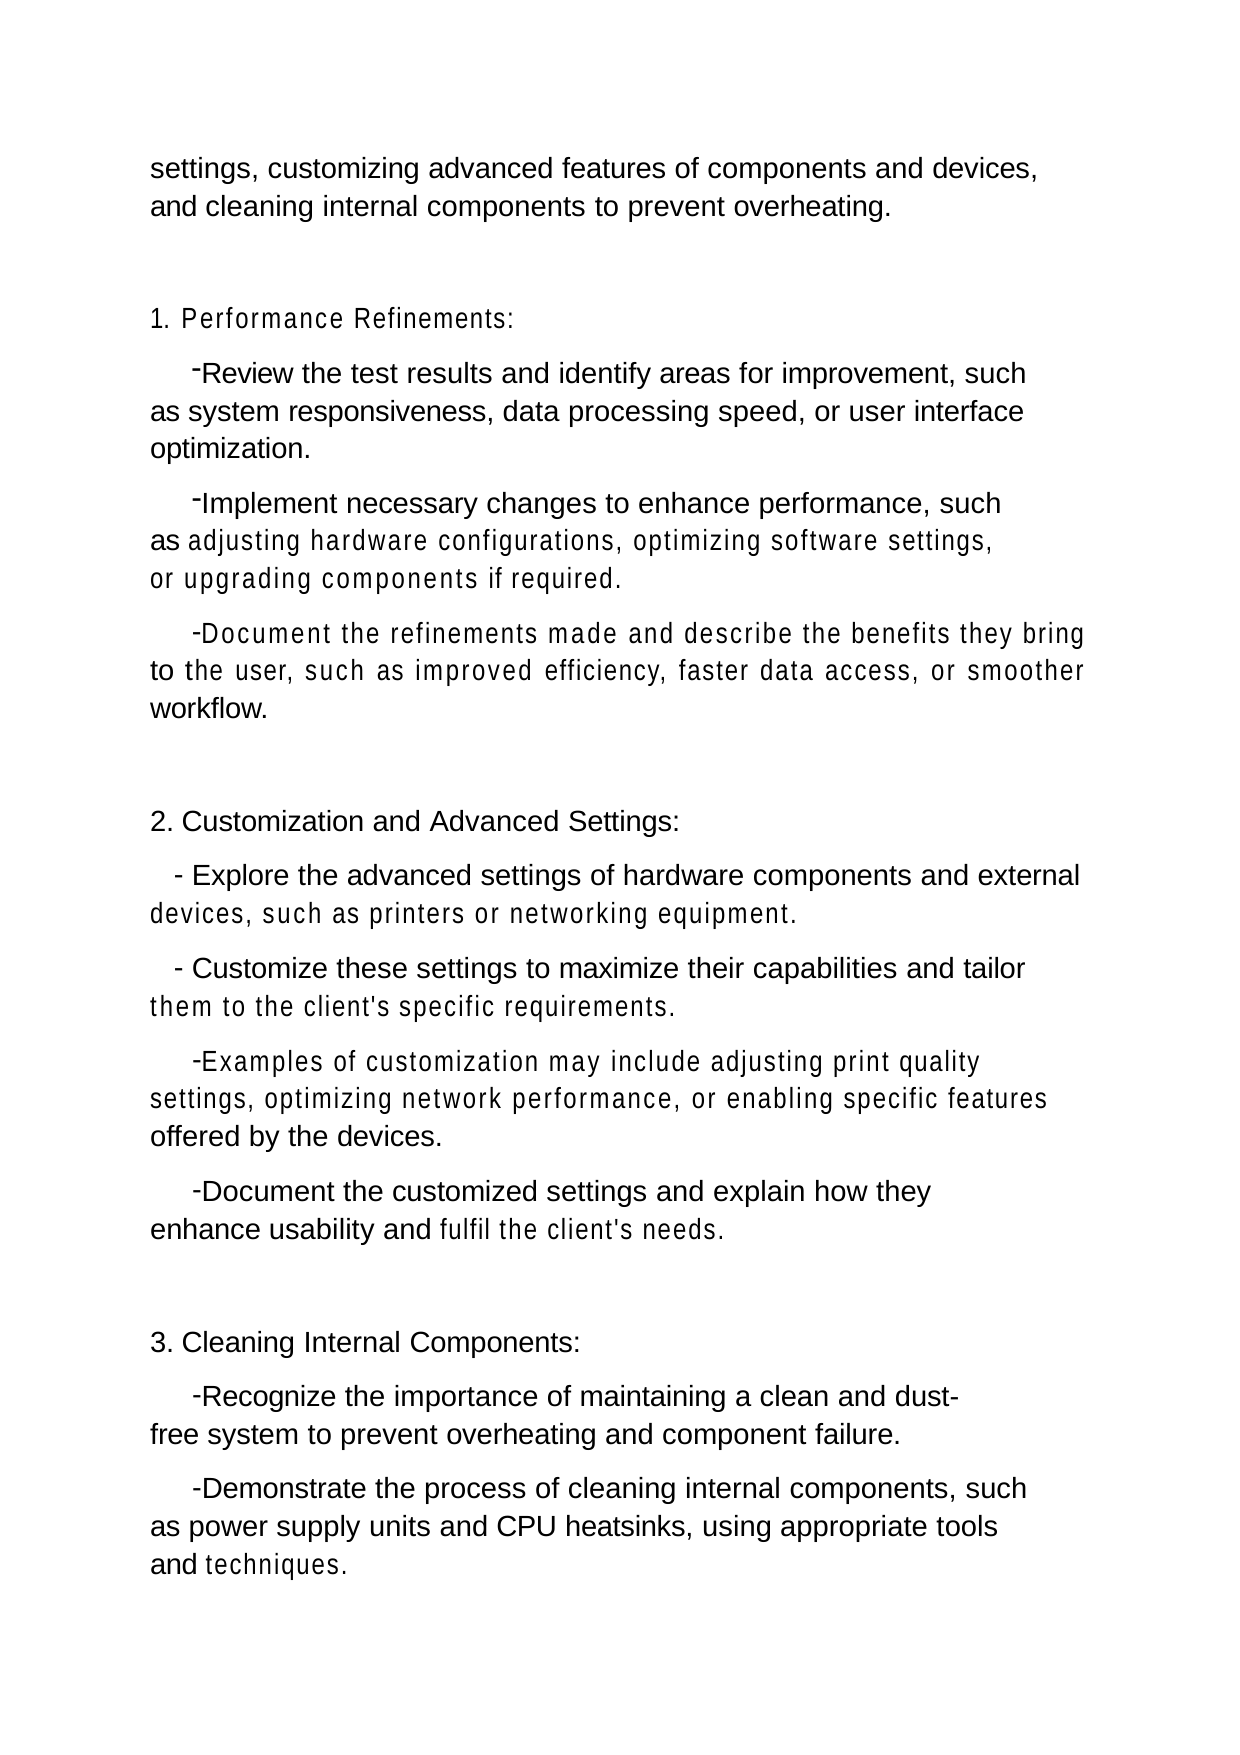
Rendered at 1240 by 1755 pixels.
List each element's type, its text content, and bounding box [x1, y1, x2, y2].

text_box settings, customizing advanced features of components and devices, and cleaning internal components to prevent overheating. Performance Refinements: Review the test results and identify areas for improvement, such as system responsiveness, data processing speed, or user interface optimization. Implement necessary changes to enhance performance, such as adjusting hardware configurations, optimizing software settings, or upgrading components if required. Document the refinements made and describe the benefits they bring to the user, such as improved efficiency, faster data access, or smoother workflow. Customization and Advanced Settings: Explore the advanced settings of hardware components and external devices, such as printers or networking equipment. Customize these settings to maximize their capabilities and tailor them to the client's specific requirements. Examples of customization may include adjusting print quality settings, optimizing network performance, or enabling specific features offered by the devices. Document the customized settings and explain how they enhance usability and fulfil the client's needs. Cleaning Internal Components: Recognize the importance of maintaining a clean and dust-free system to prevent overheating and component failure. Demonstrate the process of cleaning internal components, such as power supply units and CPU heatsinks, using appropriate tools and techniques. [147, 144, 1092, 1581]
